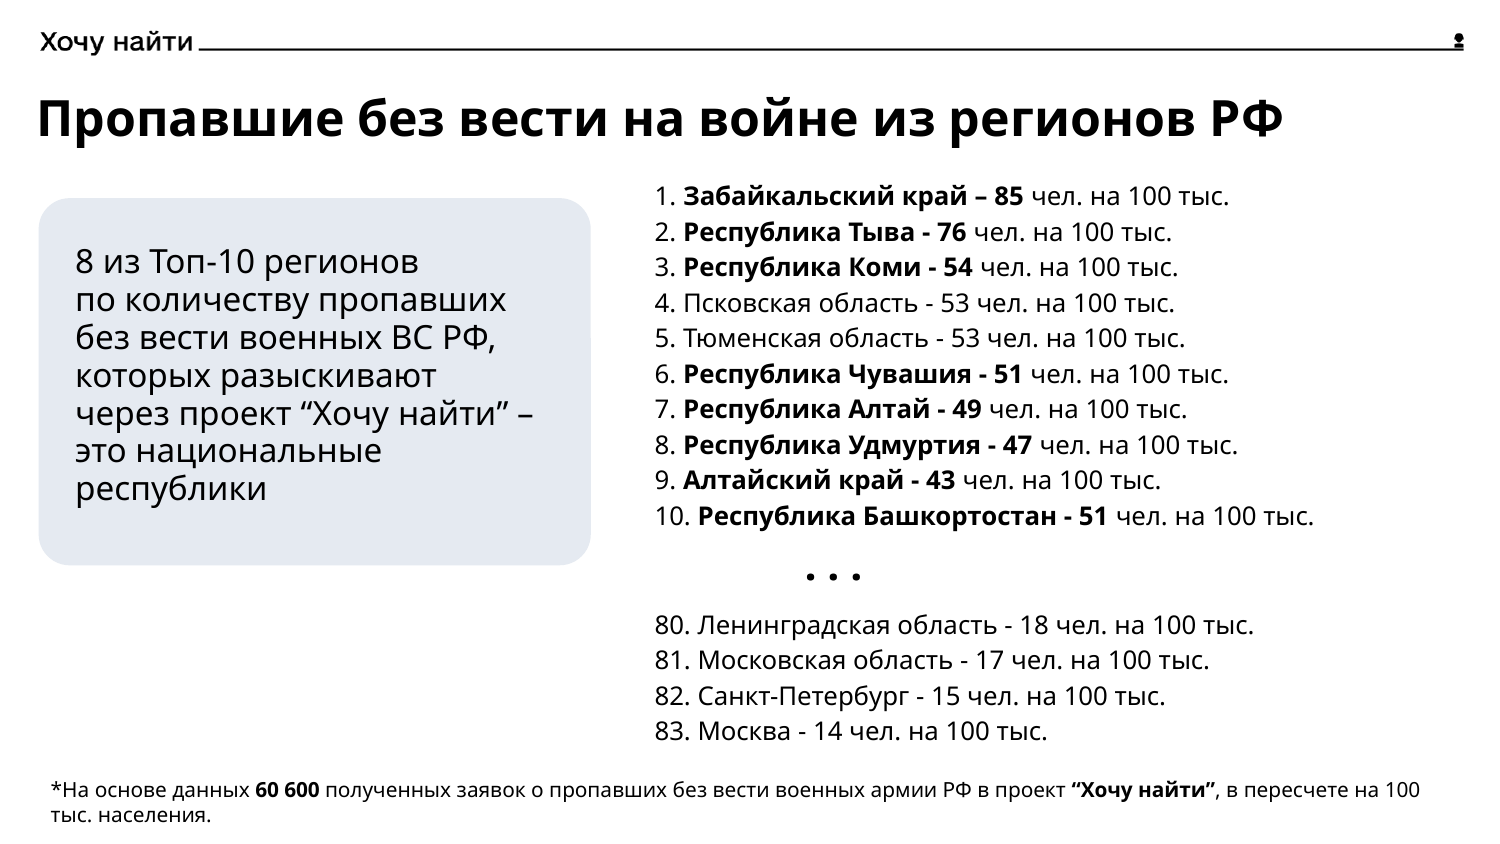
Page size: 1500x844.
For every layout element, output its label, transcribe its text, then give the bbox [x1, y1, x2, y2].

subtitle 1. Забайкальский край – 85 чел. на 100 тыс. 2. Республика Тыва - 76 чел. на 100 тыс. 3. Республика Коми - 54 чел. на 100 тыс. 4. Псковская область - 53 чел. на 100 тыс. 5. Тюменская область - 53 чел. на 100 тыс. 6. Республика Чувашия - 51 чел. на 100 тыс. 7. Республика Алтай - 49 чел. на 100 тыс. 8. Республика Удмуртия - 47 чел. на 100 тыс. 9. Алтайский край - 43 чел. на 100 тыс. 10. Республика Башкортостан - 51 чел. на 100 тыс. . . . 80. Ленинградская область - 18 чел. на 100 тыс. 81. Московская область - 17 чел. на 100 тыс. 82. Санкт-Петербург - 15 чел. на 100 тыс. 83. Москва - 14 чел. на 100 тыс. [639, 160, 1476, 844]
text_box [38, 198, 591, 566]
text_box 8 из Топ-10 регионов по количеству пропавших без вести военных ВС РФ, которых разыскивают через проект “Хочу найти” – это национальные республики [60, 227, 553, 564]
text_box Пропавшие без вести на войне из регионов РФ [36, 86, 1306, 147]
text_box *На основе данных 60 600 полученных заявок о пропавших без вести военных армии РФ в проект “Хочу найти”, в пересчете на 100 тыс. населения. [35, 761, 1443, 838]
picture [38, 0, 1464, 81]
